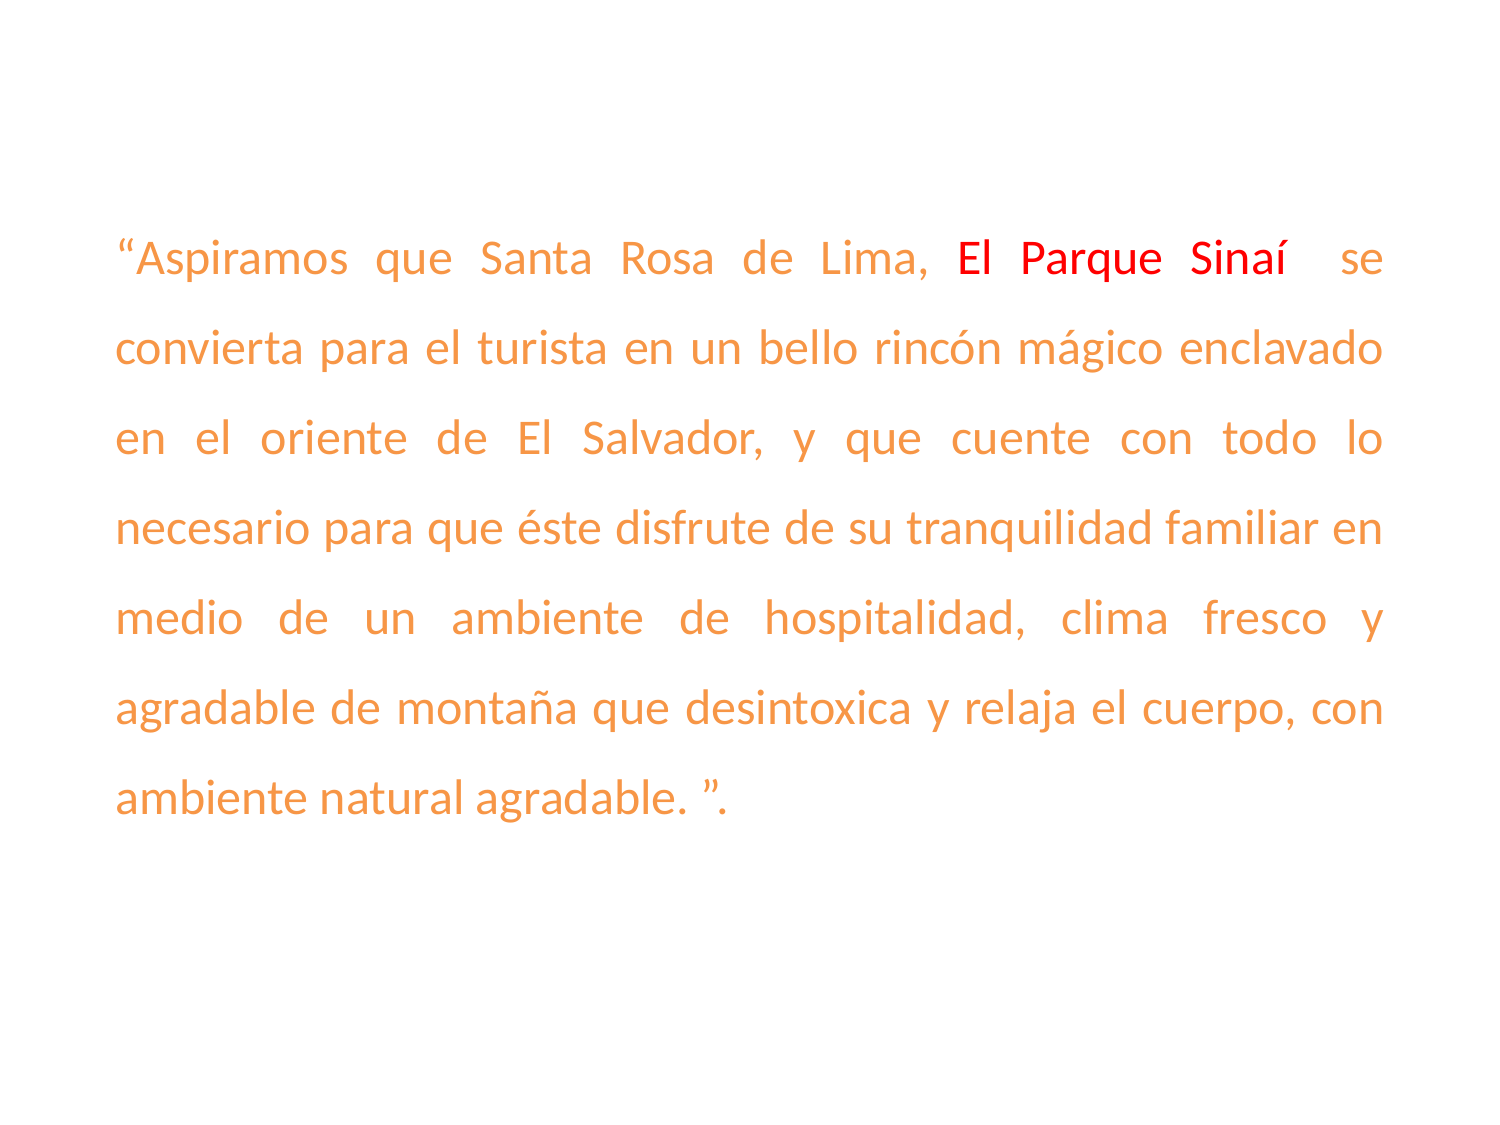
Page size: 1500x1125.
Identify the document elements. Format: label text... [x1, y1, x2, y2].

title “Aspiramos que Santa Rosa de Lima, El Parque Sinaí se convierta para el turista en un bello rincón mágico enclavado en el oriente de El Salvador, y que cuente con todo lo necesario para que éste disfrute de su tranquilidad familiar en medio de un ambiente de hospitalidad, clima fresco y agradable de montaña que desintoxica y relaja el cuerpo, con ambiente natural agradable. ”. [100, 66, 1401, 953]
